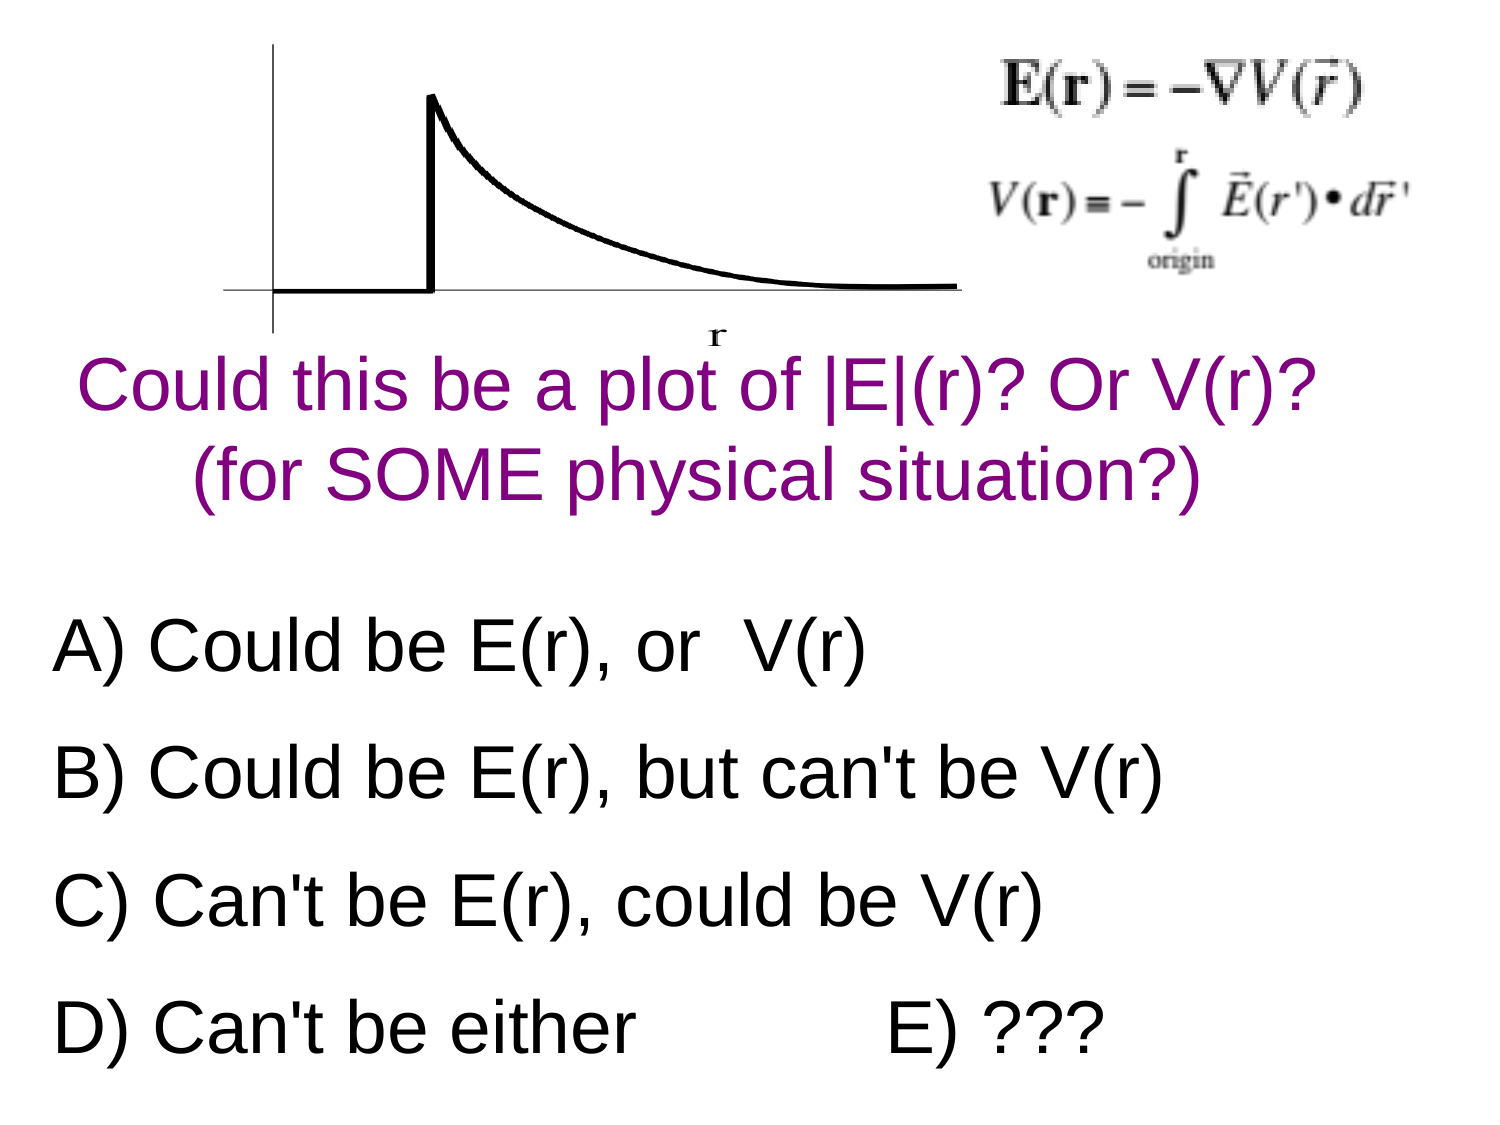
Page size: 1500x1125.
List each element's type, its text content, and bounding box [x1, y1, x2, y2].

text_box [983, 130, 1412, 282]
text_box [993, 46, 1366, 128]
title Could this be a plot of |E|(r)? Or V(r)? (for SOME physical situation?) [60, 377, 1336, 565]
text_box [169, 0, 963, 380]
text_box A) Could be E(r), or V(r) B) Could be E(r), but can't be V(r) C) Can't be E(r), could be V(r) D) Can't be either E) ??? [37, 588, 1415, 1076]
